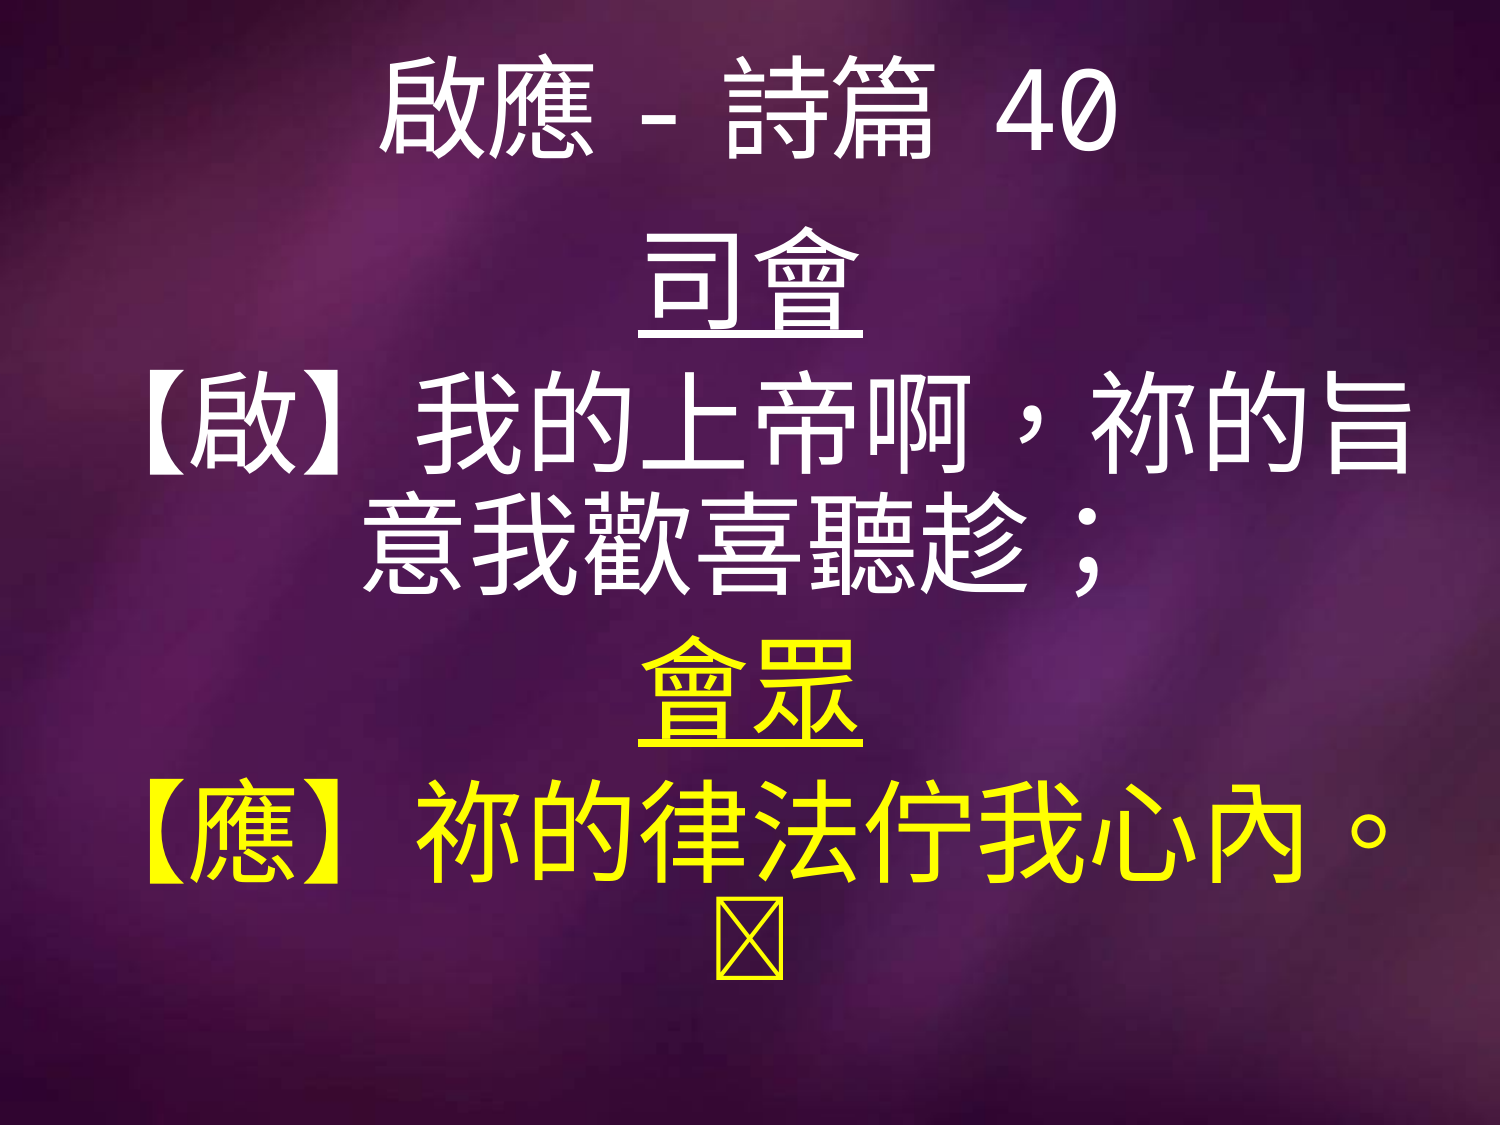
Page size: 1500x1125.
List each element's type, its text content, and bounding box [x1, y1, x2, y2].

title 啟應-詩篇 40 [62, 37, 1438, 174]
list 司會 【啟】我的上帝啊，祢的旨意我歡喜聽趁； 會眾 【應】祢的律法佇我心內。 [62, 224, 1438, 1038]
picture [0, 0, 1500, 1125]
